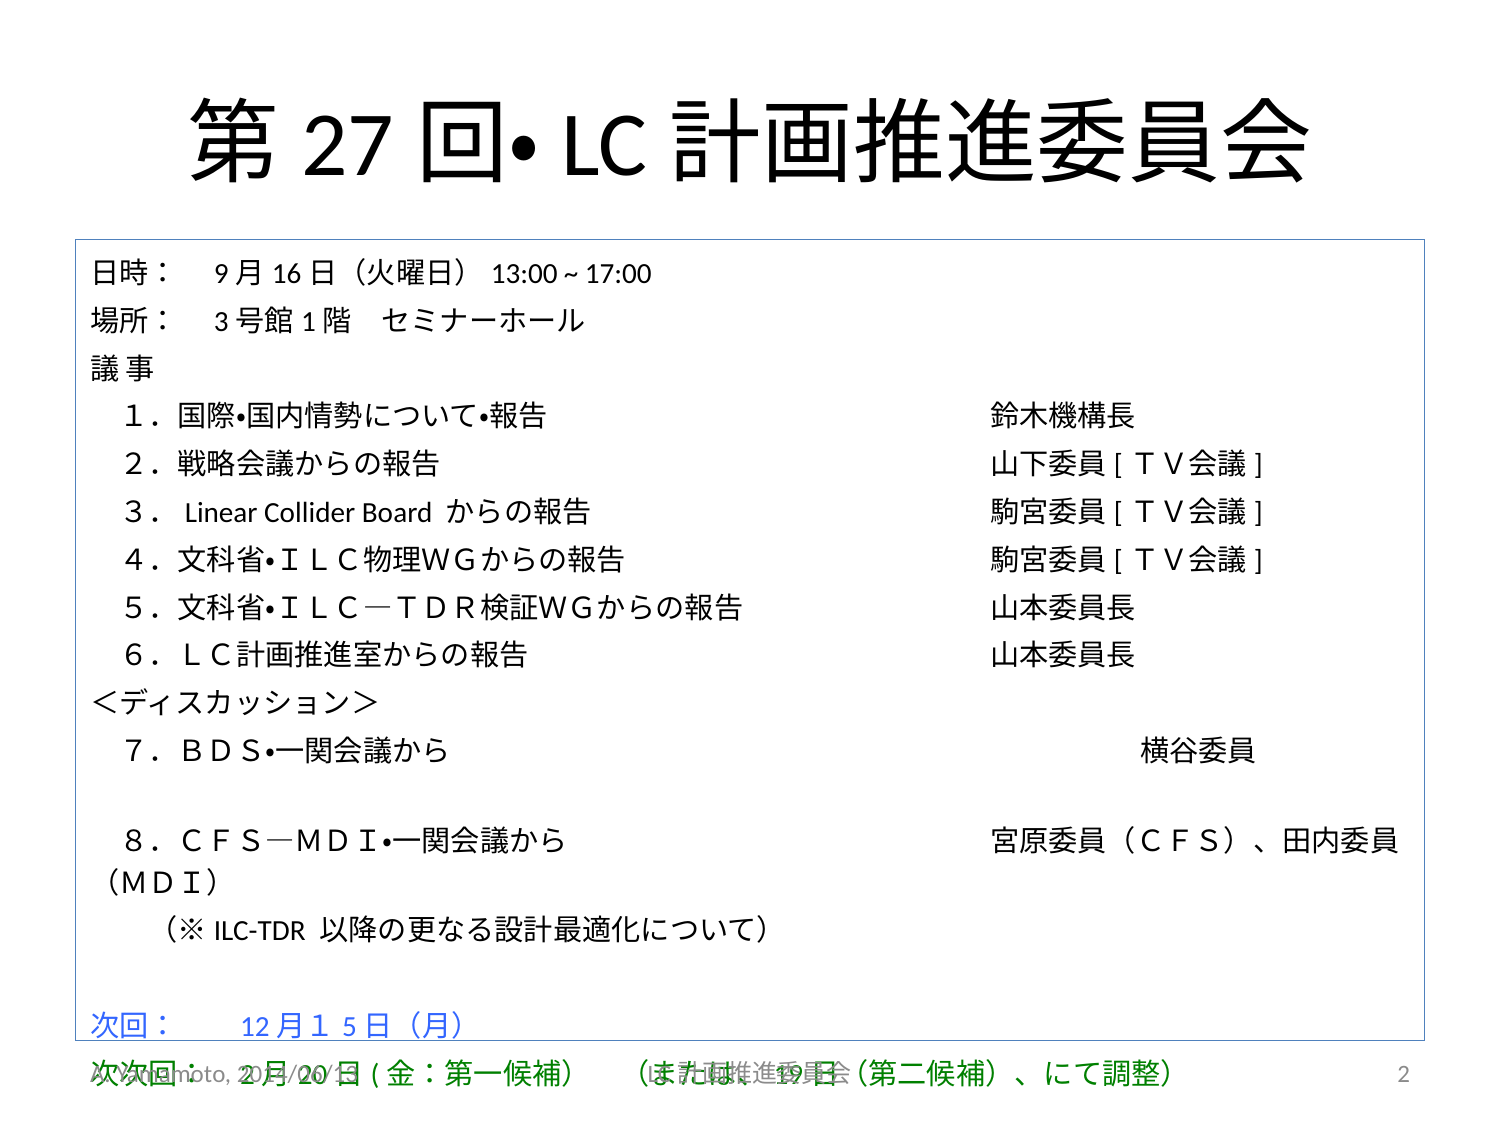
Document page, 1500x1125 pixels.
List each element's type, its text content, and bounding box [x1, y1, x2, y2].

slide_number 2 [1074, 1042, 1425, 1103]
title 第27回・LC計画推進委員会 [75, 45, 1425, 233]
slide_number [75, 1042, 425, 1103]
footer LC計画推進委員会 [512, 1042, 988, 1103]
list 日時： 9月16日（火曜日）13:00 ~ 17:00 場所： 3号館1階 セミナーホール 議 事 １．国際・国内情勢について・報告 鈴木機構長 ２．戦略会議からの報告 山下委員[ＴＶ会議] ３．Linear Collider Board からの報告 駒宮委員[ＴＶ会議] ４．文科省・ＩＬＣ物理ＷＧからの報告 駒宮委員[ＴＶ会議] ５．文科省・ＩＬＣ—ＴＤＲ検証ＷＧからの報告 山本委員長 ６．ＬＣ計画推進室からの報告 山本委員長 ＜ディスカッション＞ ７．ＢＤＳ・一関会議から 横谷委員 ８．ＣＦＳ—ＭＤＩ・一関会議から 宮原委員（ＣＦＳ）、田内委員（ＭＤＩ） （※ILC-TDR 以降の更なる設計最適化について） 次回： 12月１5日（月） 次次回： 2月20日(金：第一候補） （または、19日（第二候補）、にて調整） [75, 239, 1425, 1041]
